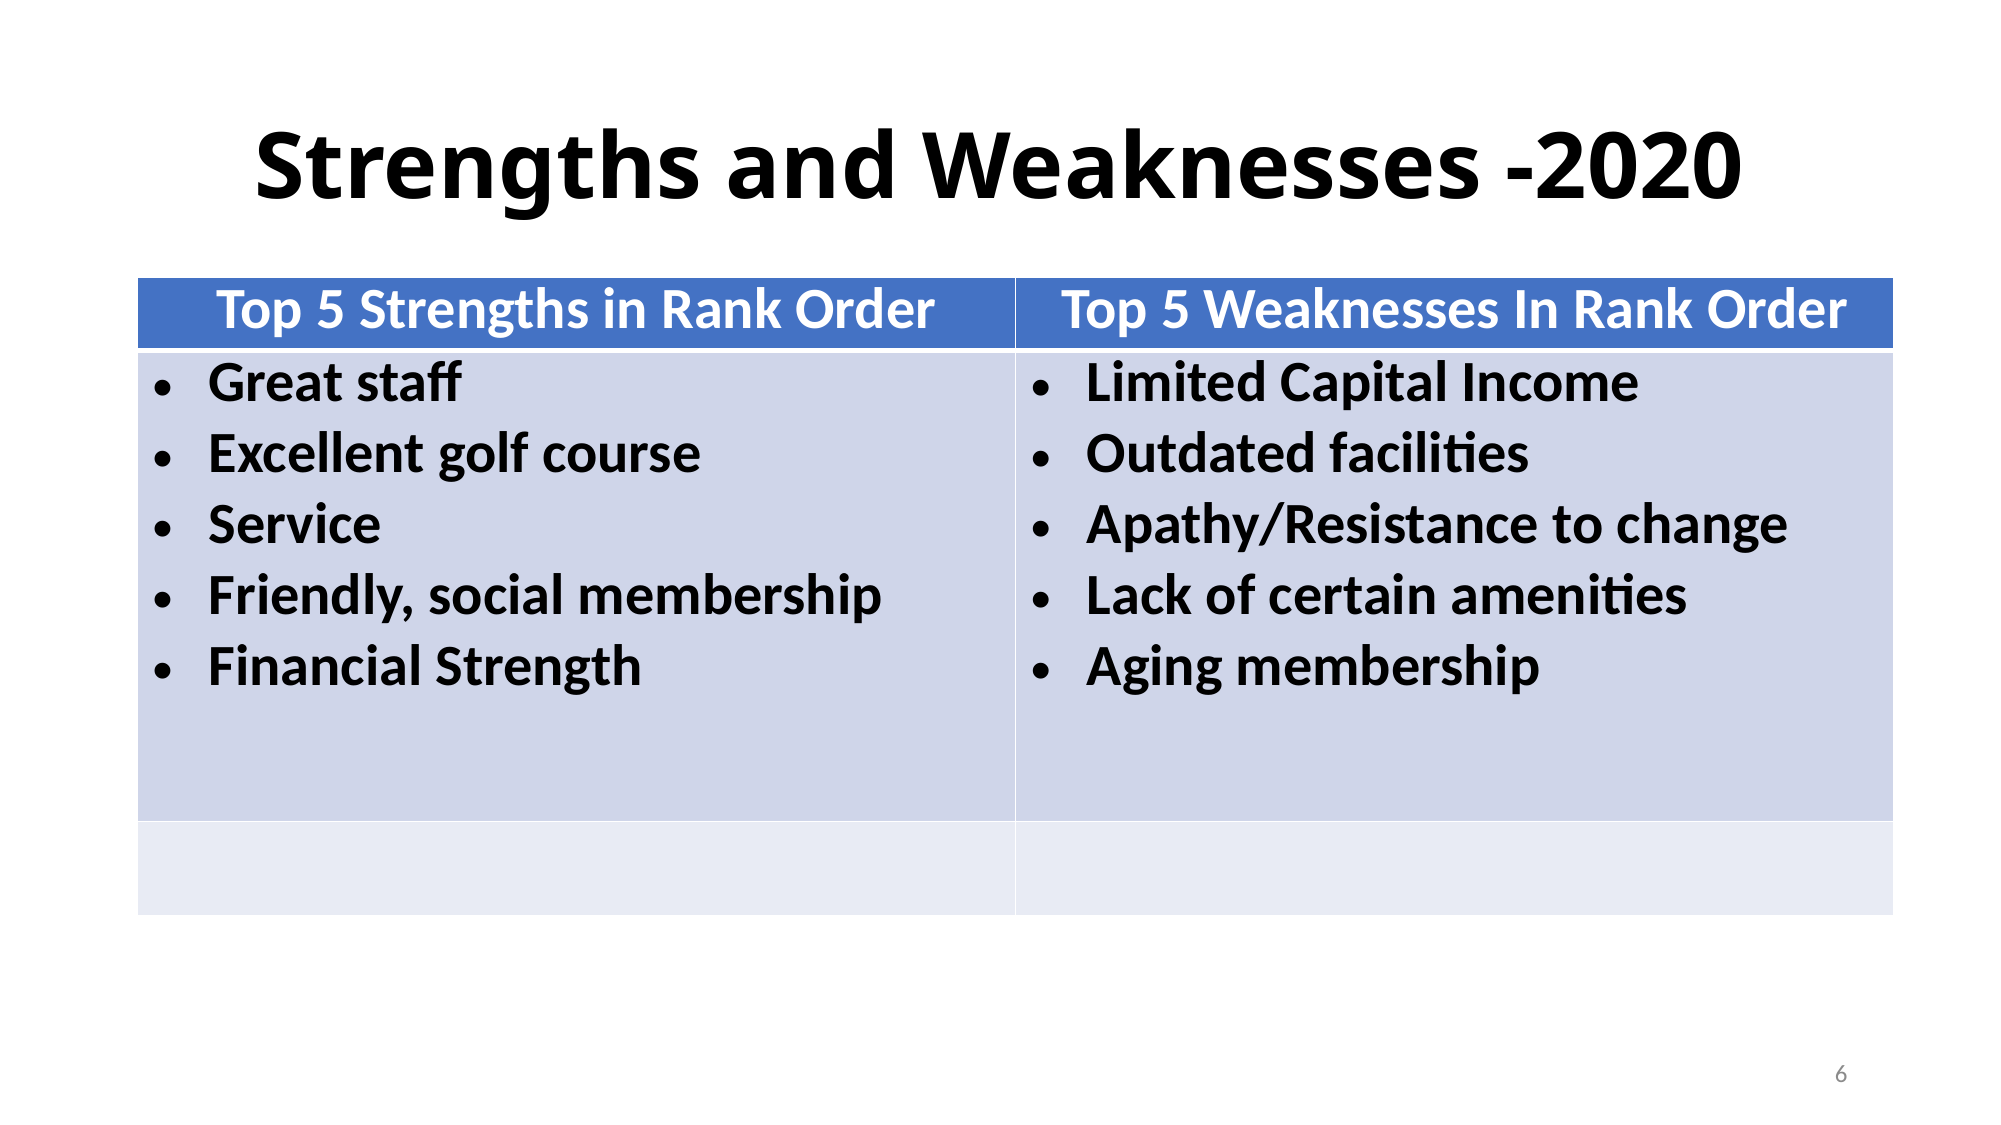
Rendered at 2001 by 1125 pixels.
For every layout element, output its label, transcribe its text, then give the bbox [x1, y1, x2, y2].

slide_number 6 [1412, 1042, 1863, 1103]
title Strengths and Weaknesses -2020 [137, 59, 1863, 276]
table_header Top 5 Weaknesses In Rank Order [1016, 278, 1893, 348]
table_cell [1016, 822, 1893, 915]
table_cell Limited Capital Income Outdated facilities Apathy/Resistance to change Lack of certain amenities Aging membership [1016, 353, 1893, 821]
table_cell Great staff Excellent golf course Service Friendly, social membership Financial Strength [138, 353, 1015, 821]
table_header Top 5 Strengths in Rank Order [138, 278, 1015, 348]
table_cell [138, 822, 1015, 915]
